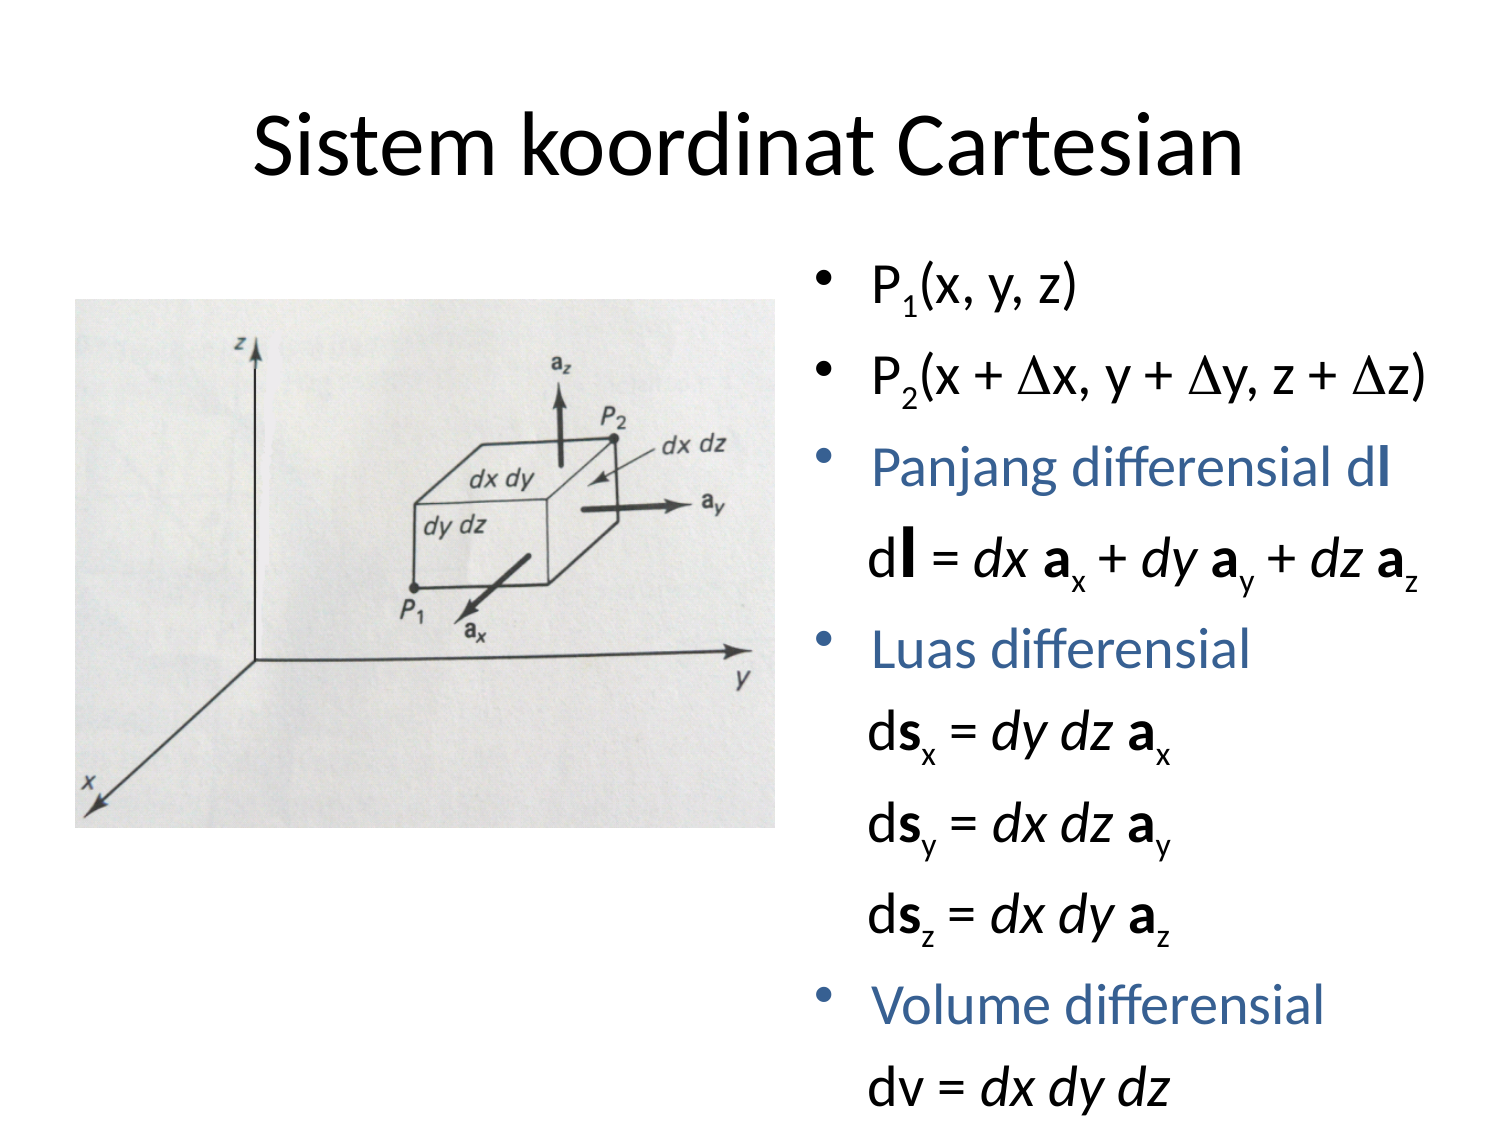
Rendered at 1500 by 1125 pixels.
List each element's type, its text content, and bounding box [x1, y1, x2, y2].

picture [74, 299, 776, 828]
title Sistem koordinat Cartesian [75, 45, 1425, 233]
text_box P1(x, y, z) P2(x + x, y + y, z + z) Panjang differensial dl dl = dx ax + dy ay + dz az Luas differensial dsx = dy dz ax dsy = dx dz ay dsz = dx dy az Volume differensial dv = dx dy dz [800, 237, 1500, 1038]
